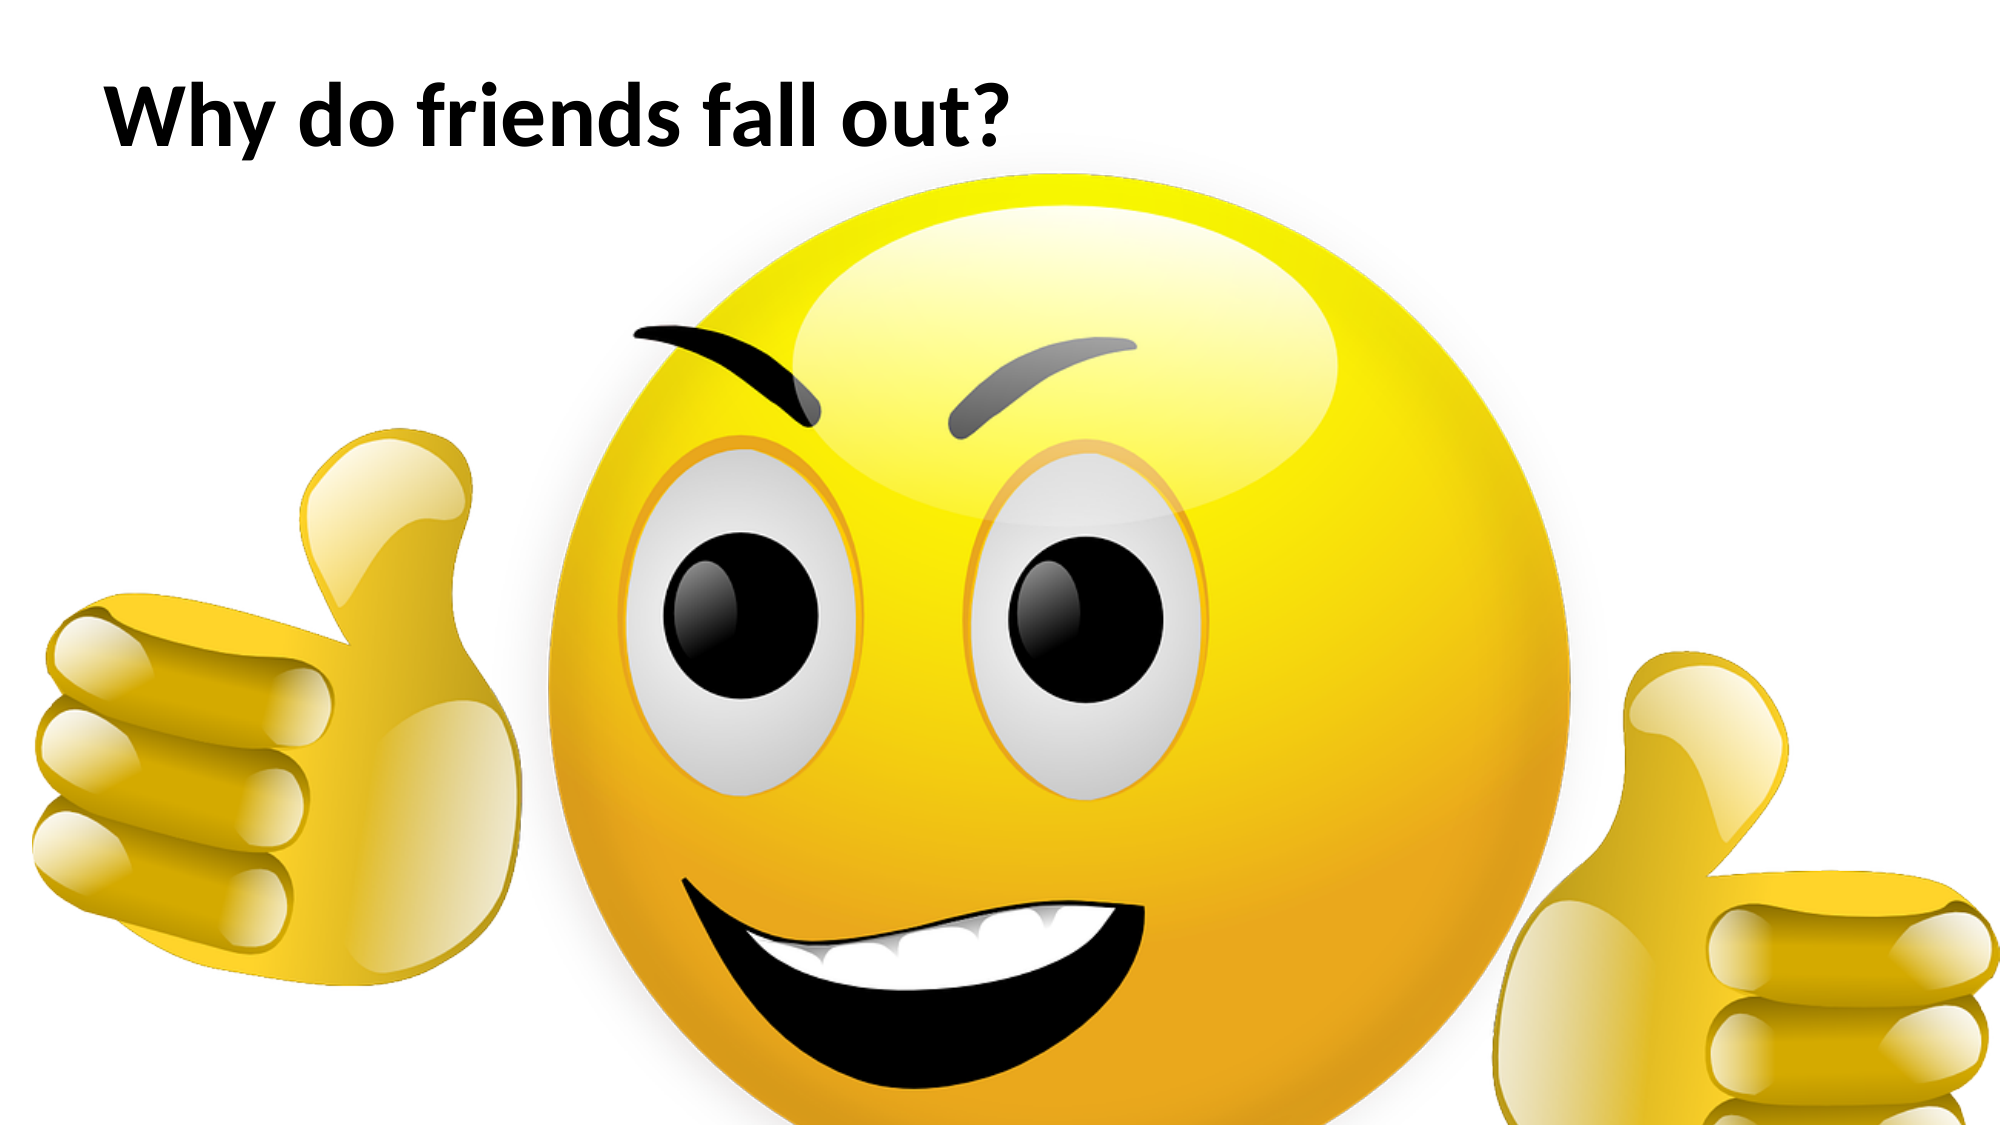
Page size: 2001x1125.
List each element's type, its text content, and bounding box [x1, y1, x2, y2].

picture [32, 128, 2000, 1125]
list Why do friends fall out? [88, 59, 1814, 128]
